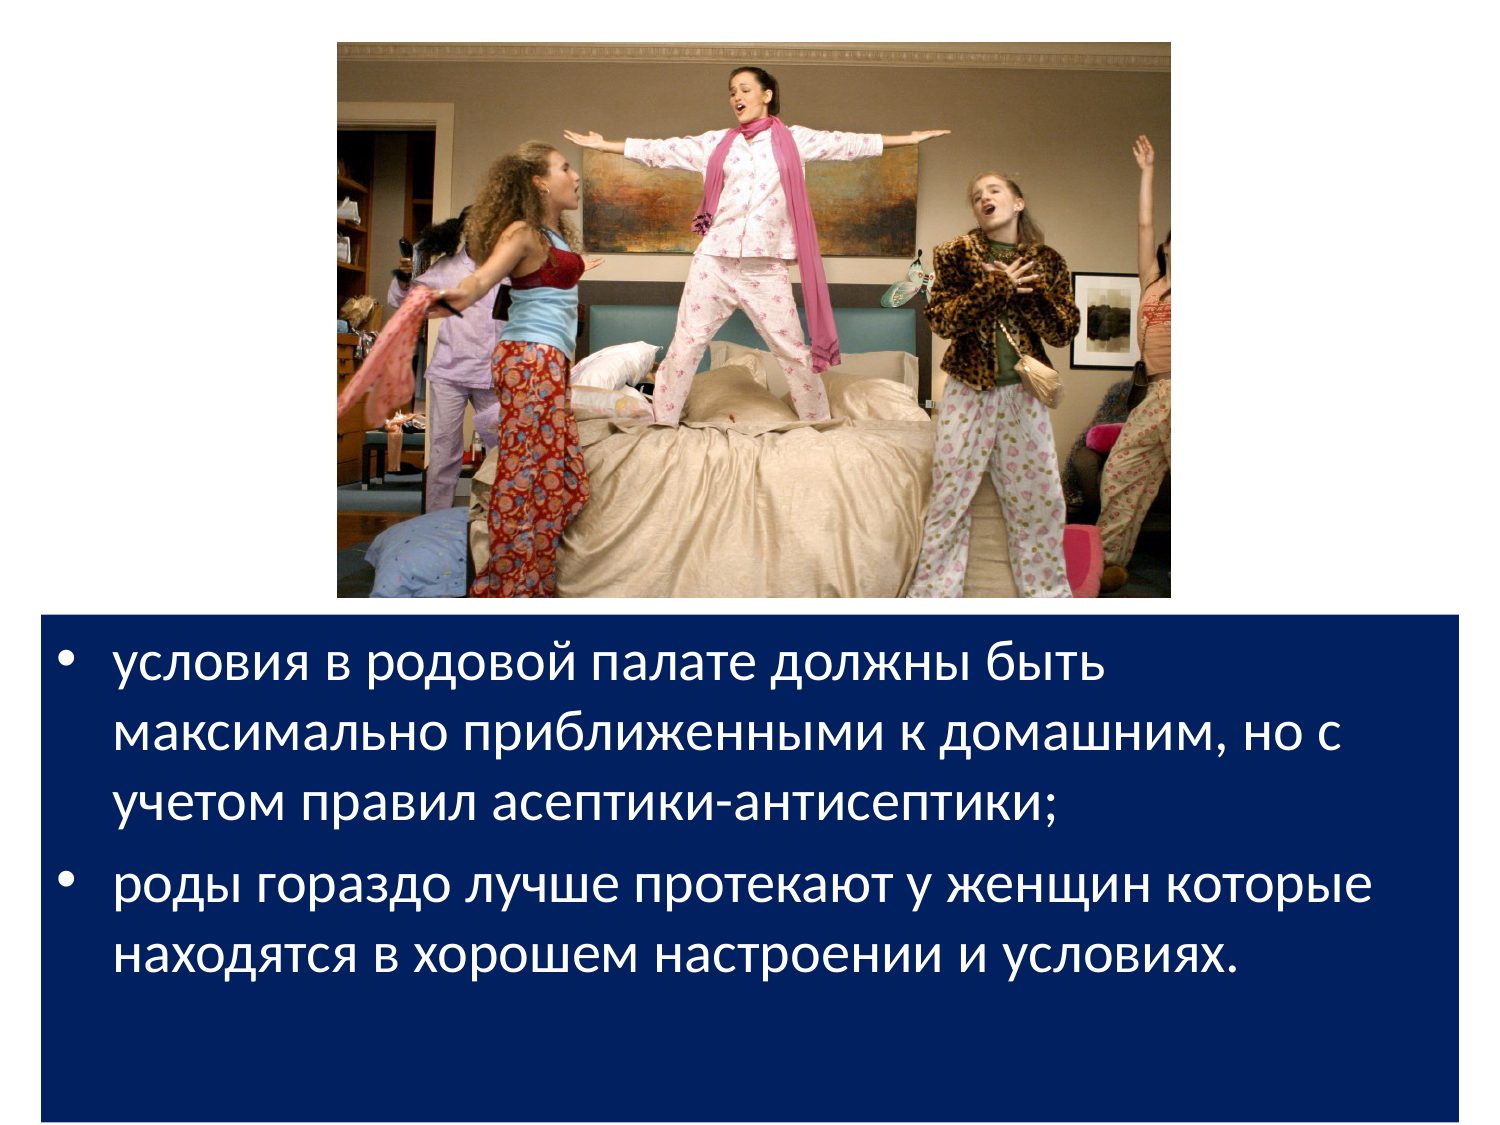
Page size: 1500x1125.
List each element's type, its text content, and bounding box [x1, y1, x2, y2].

list условия в родовой палате должны быть максимально приближенными к домашним, но с учетом правил асептики-антисептики; роды гораздо лучше протекают у женщин которые находятся в хорошем настроении и условиях. [41, 614, 1459, 1123]
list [336, 42, 1171, 599]
